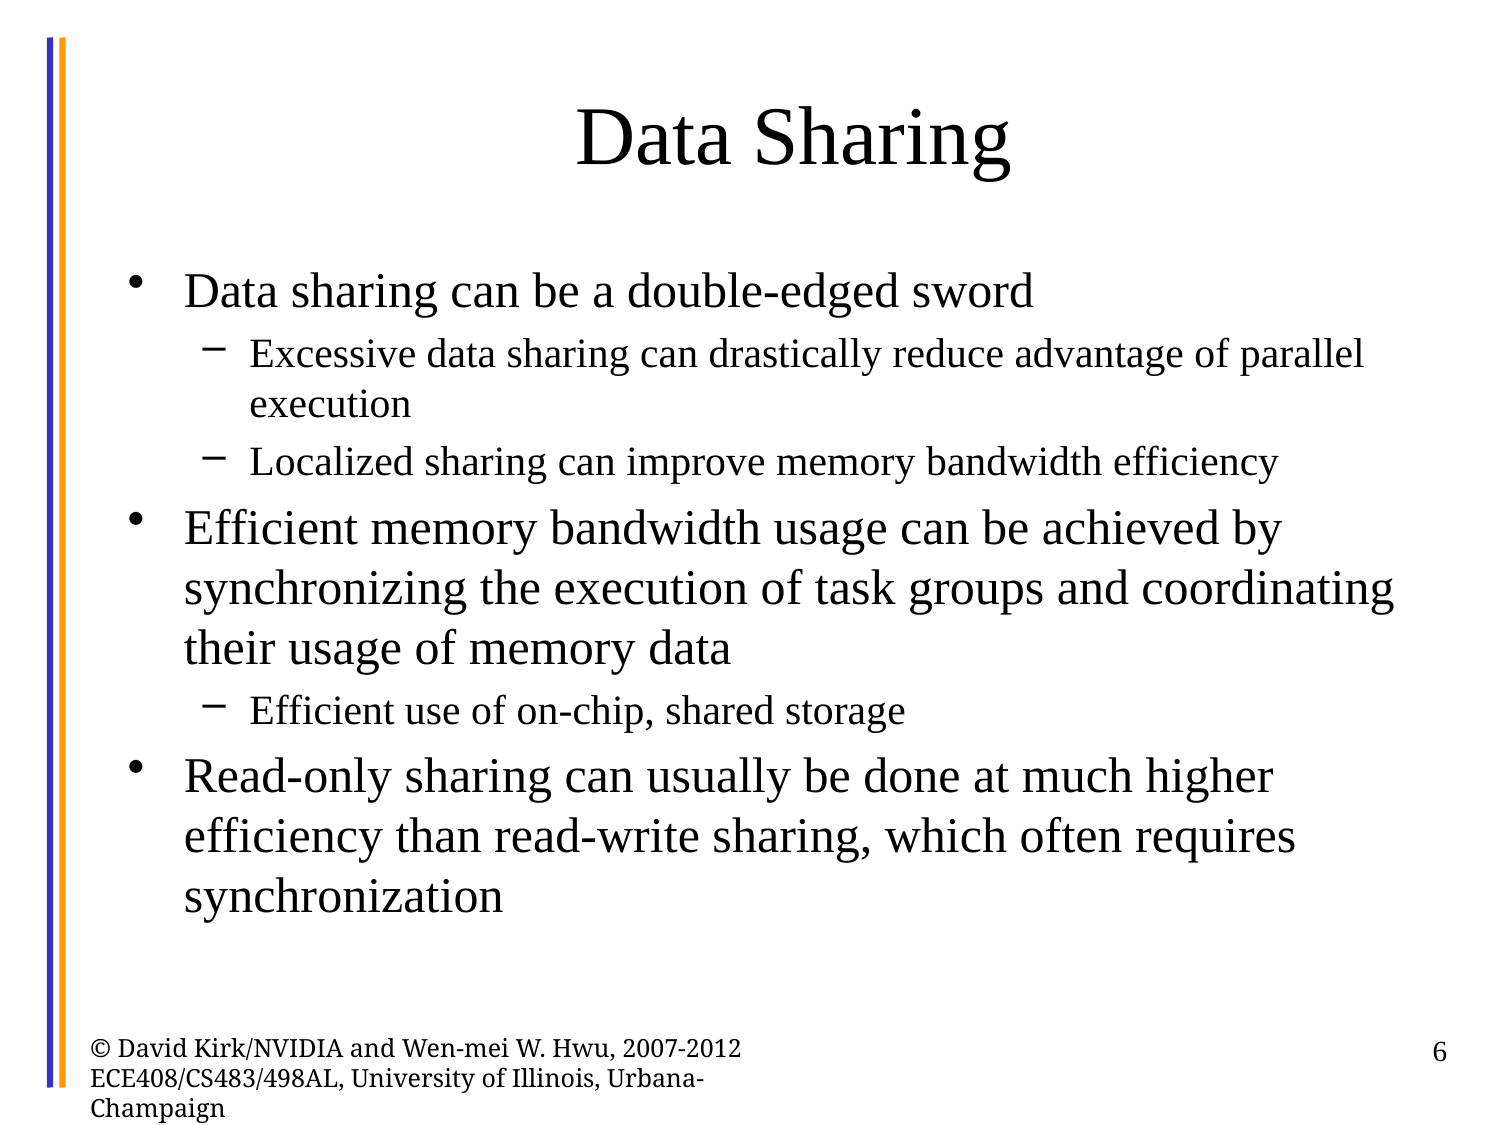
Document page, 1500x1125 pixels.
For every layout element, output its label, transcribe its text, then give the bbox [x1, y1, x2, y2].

footer © David Kirk/NVIDIA and Wen-mei W. Hwu, 2007-2012 ECE408/CS483/498AL, University of Illinois, Urbana-Champaign [74, 1024, 801, 1101]
title Data Sharing [112, 37, 1475, 225]
slide_number 6 [1149, 1024, 1463, 1101]
list Data sharing can be a double-edged sword Excessive data sharing can drastically reduce advantage of parallel execution Localized sharing can improve memory bandwidth efficiency Efficient memory bandwidth usage can be achieved by synchronizing the execution of task groups and coordinating their usage of memory data Efficient use of on-chip, shared storage Read-only sharing can usually be done at much higher efficiency than read-write sharing, which often requires synchronization [112, 249, 1475, 1000]
